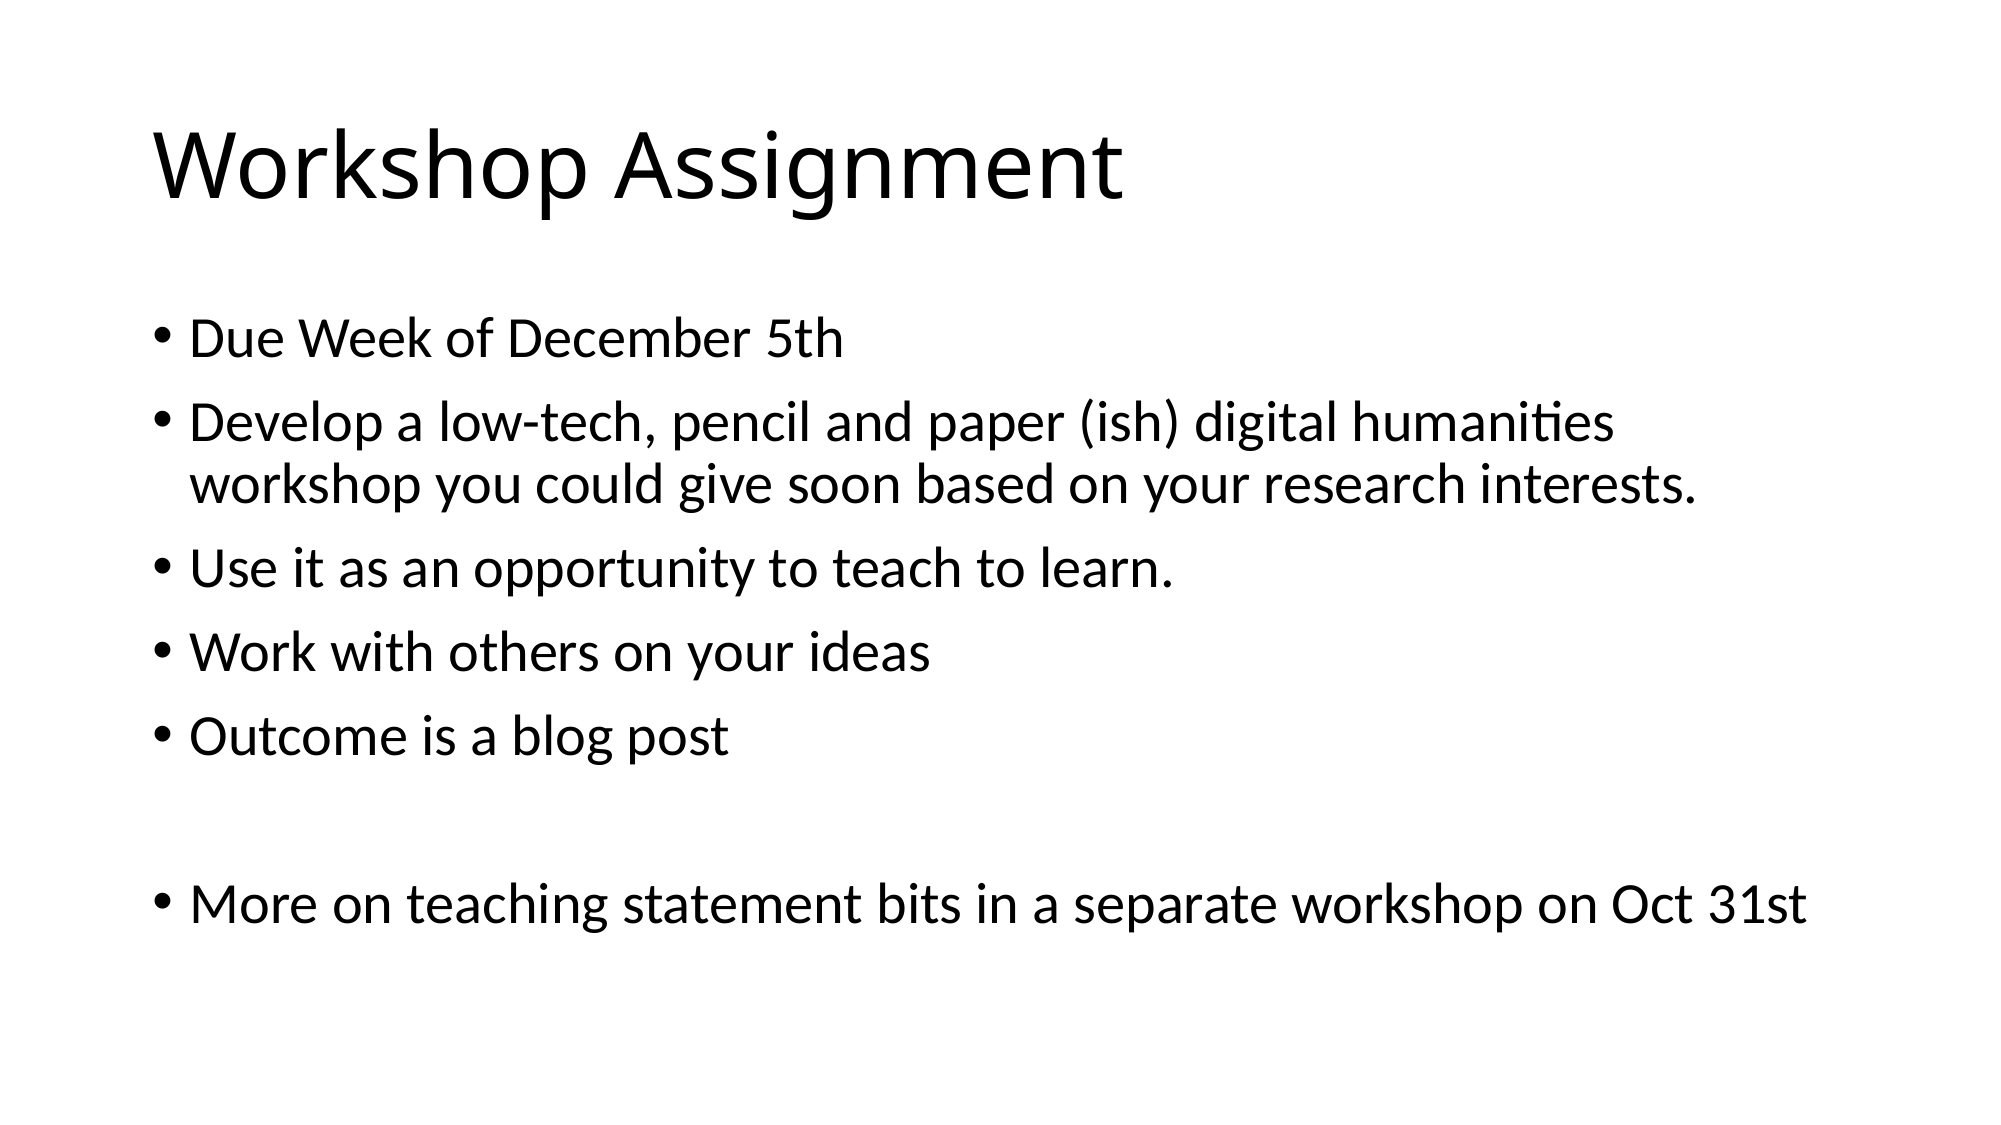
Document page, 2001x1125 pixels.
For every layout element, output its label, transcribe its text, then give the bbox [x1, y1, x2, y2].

title Workshop Assignment [137, 59, 1863, 278]
list Due Week of December 5th Develop a low-tech, pencil and paper (ish) digital humanities workshop you could give soon based on your research interests. Use it as an opportunity to teach to learn. Work with others on your ideas Outcome is a blog post More on teaching statement bits in a separate workshop on Oct 31st [137, 299, 1863, 1014]
